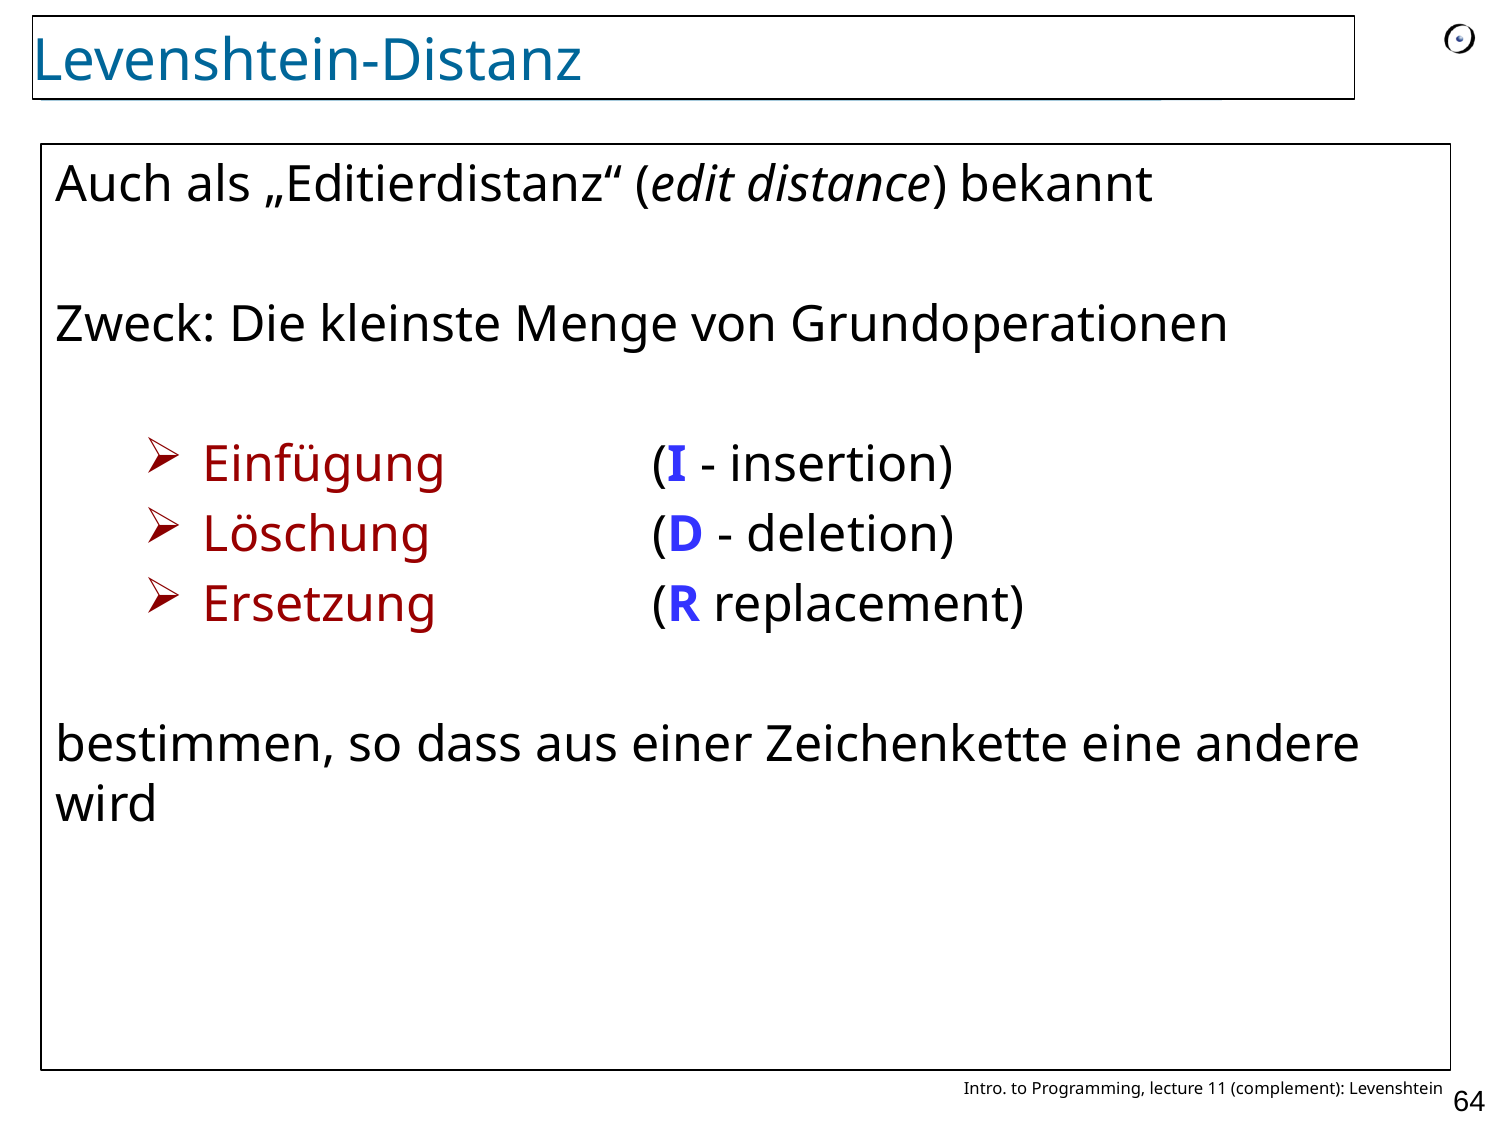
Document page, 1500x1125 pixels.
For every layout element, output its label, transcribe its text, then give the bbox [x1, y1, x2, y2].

text_box Intro. to Programming, lecture 11 (complement): Levenshtein [690, 1070, 1459, 1106]
title Levenshtein-Distanz [32, 15, 1355, 100]
list Auch als „Editierdistanz“ (edit distance) bekannt Zweck: Die kleinste Menge von Grundoperationen Einfügung (I - insertion) Löschung (D - deletion) Ersetzung (R replacement) bestimmen, so dass aus einer Zeichenkette eine andere wird [40, 143, 1451, 1071]
picture [1443, 20, 1476, 55]
